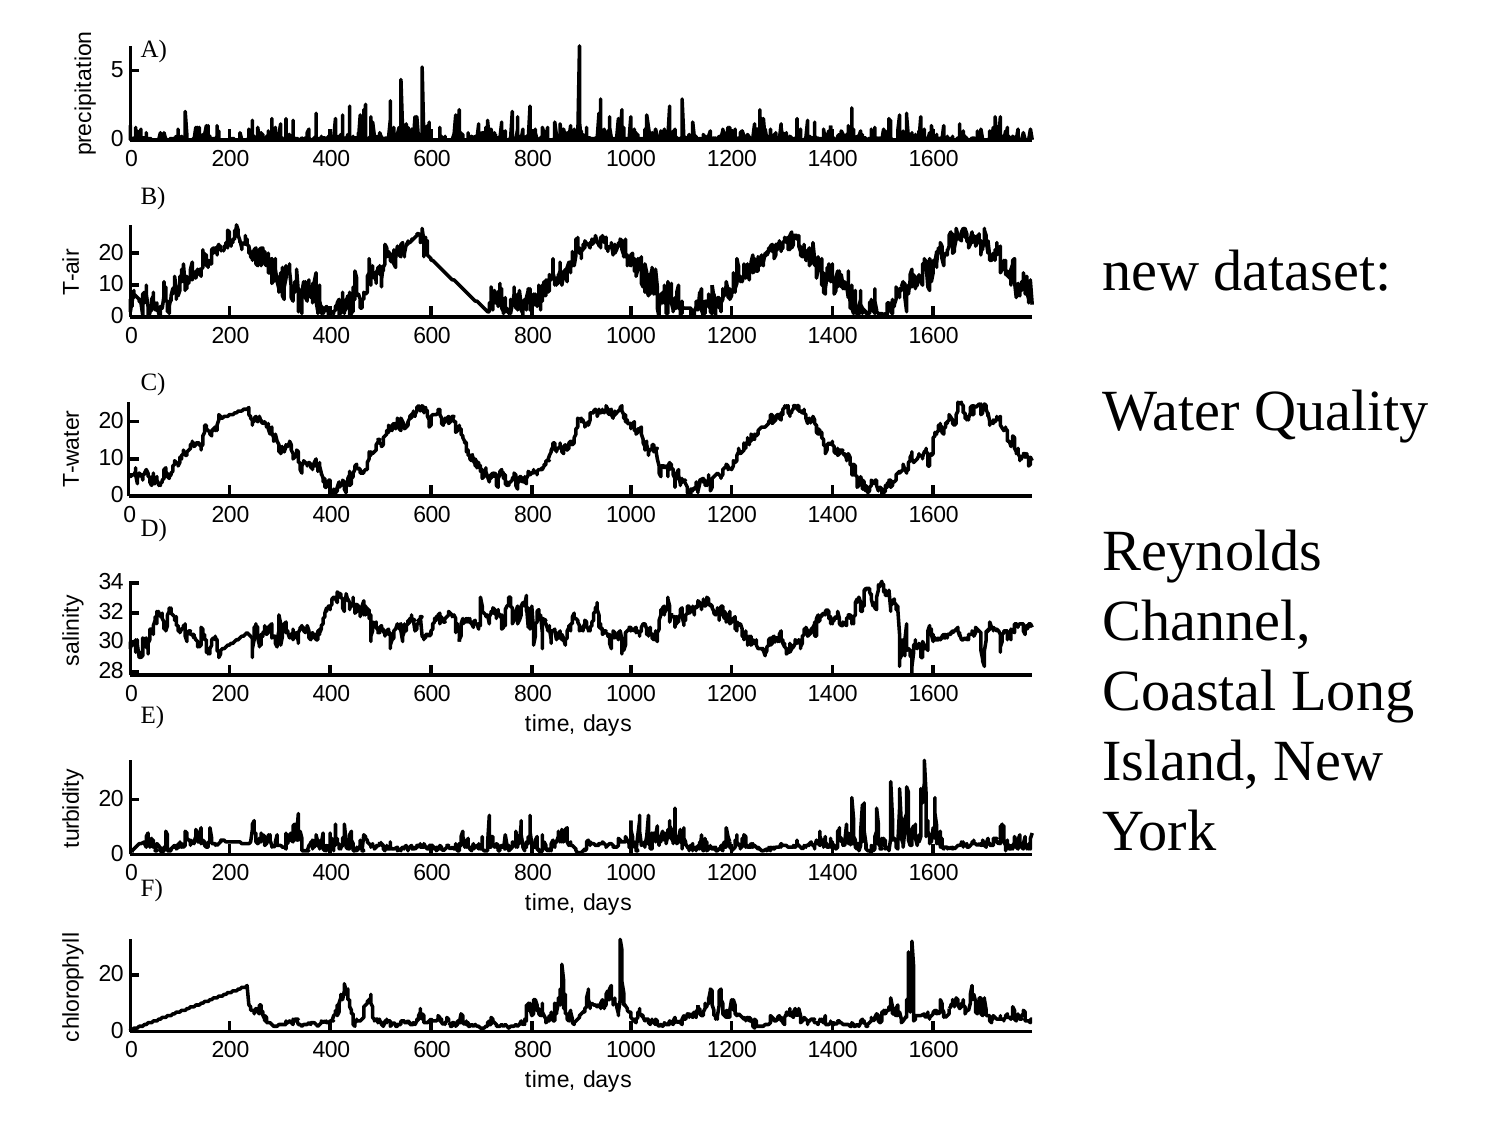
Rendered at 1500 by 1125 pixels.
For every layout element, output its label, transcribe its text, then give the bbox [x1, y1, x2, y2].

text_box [37, 25, 1071, 1104]
text_box new dataset: Water Quality Reynolds Channel, Coastal Long Island, New York [1087, 224, 1450, 870]
